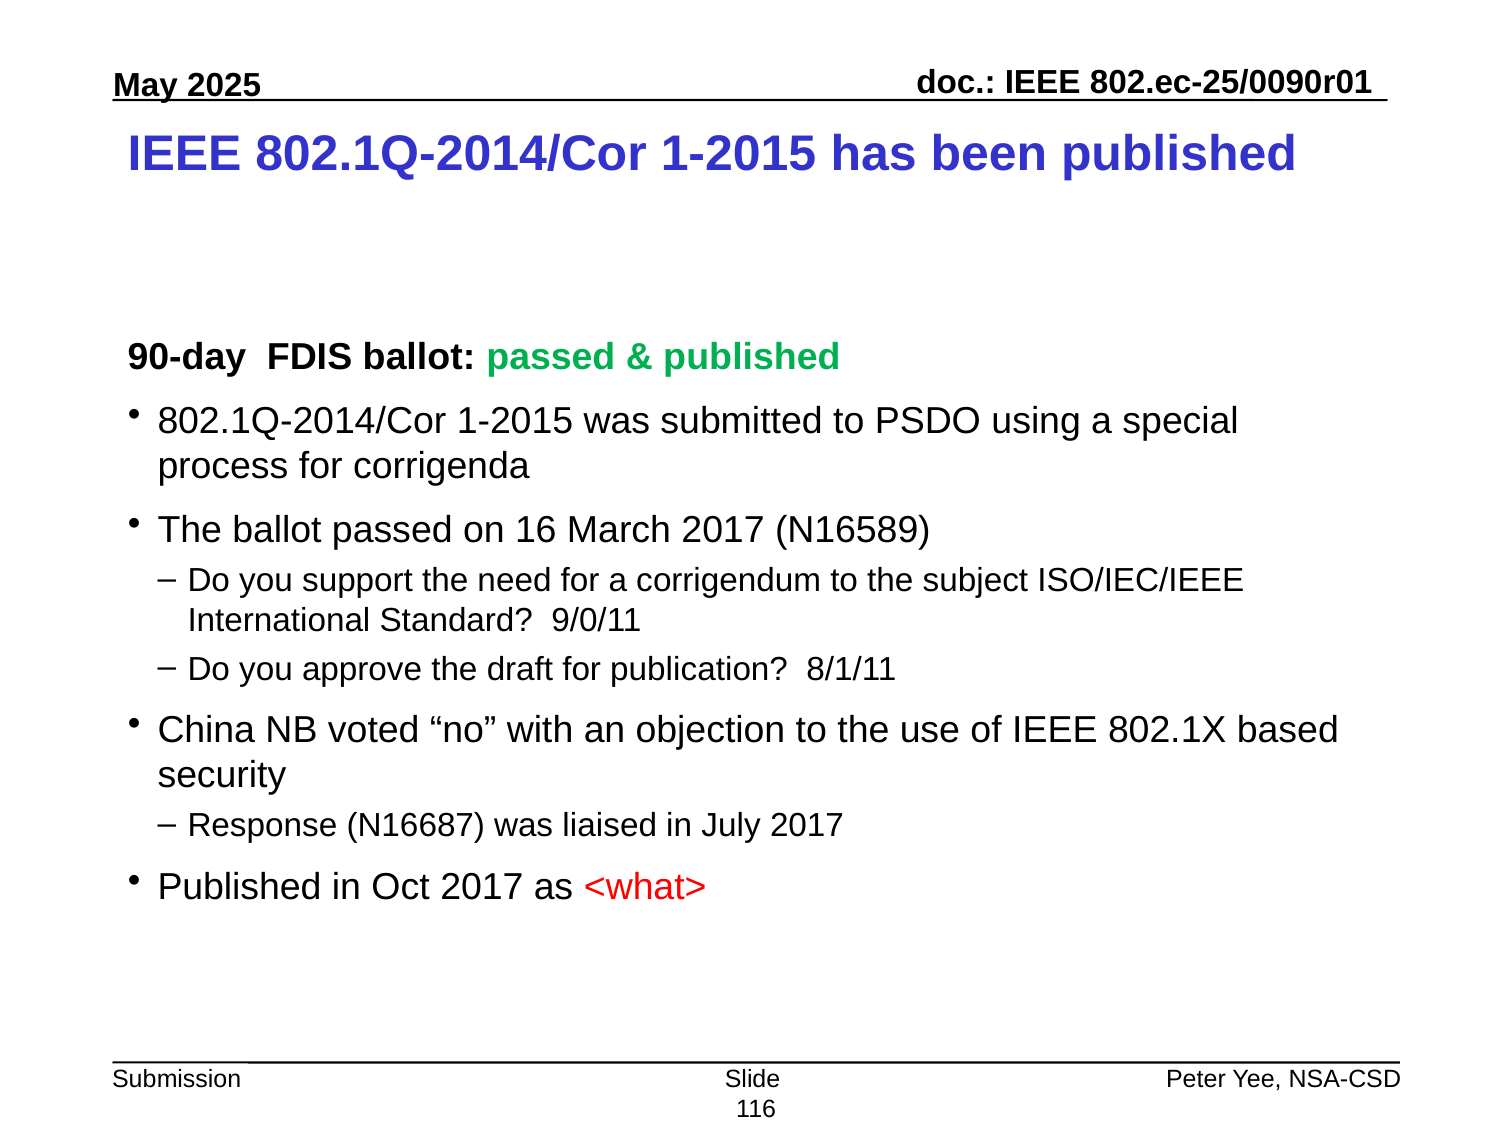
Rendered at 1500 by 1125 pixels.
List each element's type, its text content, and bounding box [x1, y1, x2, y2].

footer Peter Yee, NSA-CSD [1164, 1061, 1402, 1093]
list 90-day FDIS ballot: passed & published 802.1Q-2014/Cor 1-2015 was submitted to PSDO using a special process for corrigenda The ballot passed on 16 March 2017 (N16589) Do you support the need for a corrigendum to the subject ISO/IEC/IEEE International Standard? 9/0/11 Do you approve the draft for publication? 8/1/11 China NB voted “no” with an objection to the use of IEEE 802.1X based security Response (N16687) was liaised in July 2017 Published in Oct 2017 as <what> [112, 324, 1388, 1000]
slide_number Slide 116 [709, 1061, 803, 1093]
title IEEE 802.1Q-2014/Cor 1-2015 has been published [112, 112, 1388, 288]
